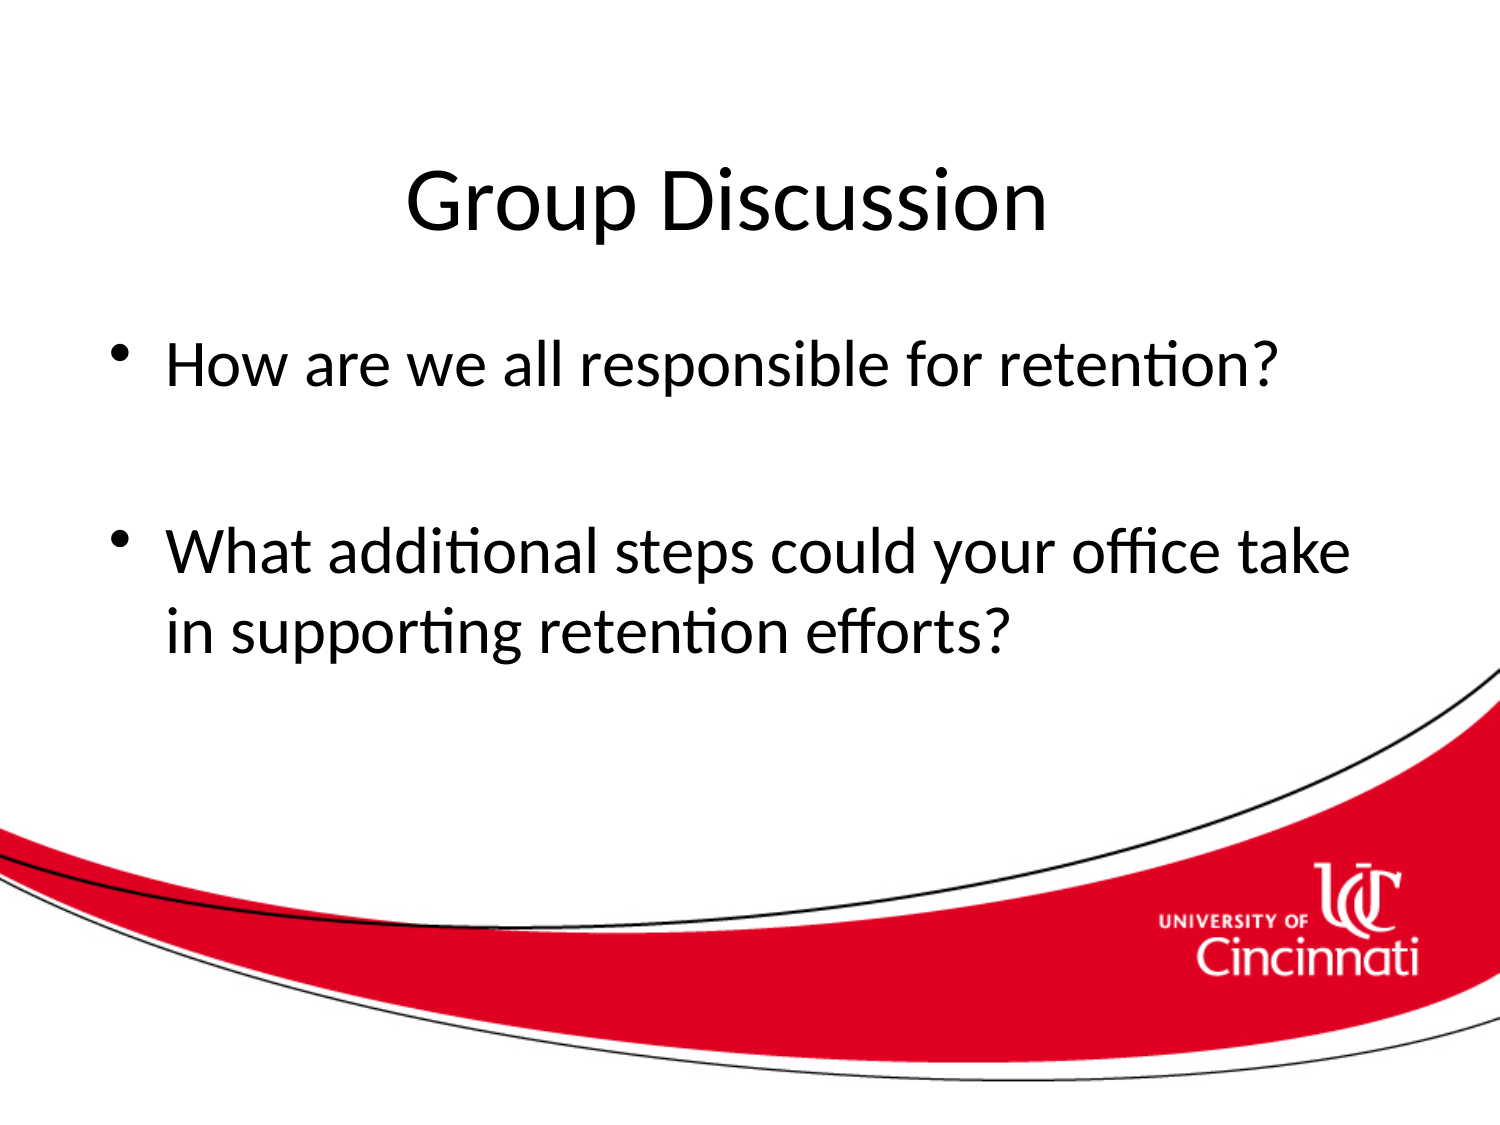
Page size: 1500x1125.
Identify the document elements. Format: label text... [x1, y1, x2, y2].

list How are we all responsible for retention? What additional steps could your office take in supporting retention efforts? [93, 312, 1419, 896]
title Group Discussion [93, 99, 1363, 288]
picture [0, 662, 1500, 1091]
